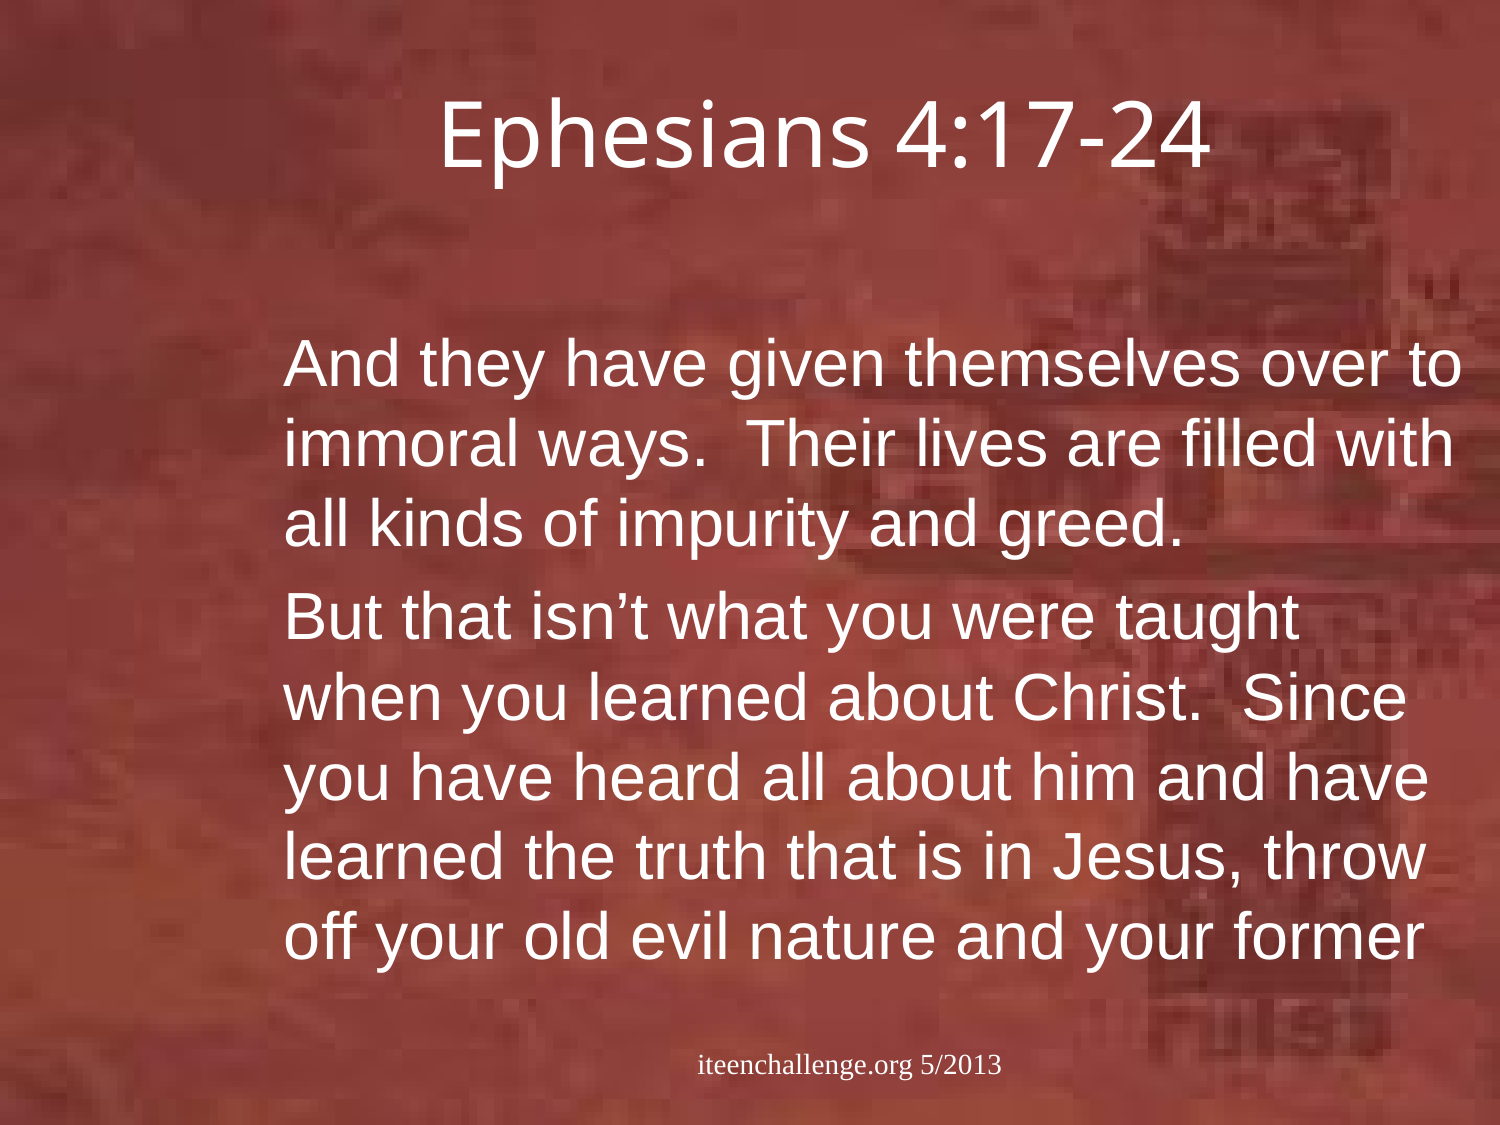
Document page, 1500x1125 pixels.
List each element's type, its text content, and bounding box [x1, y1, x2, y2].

list And they have given themselves over to immoral ways. Their lives are filled with all kinds of impurity and greed. But that isn’t what you were taught when you learned about Christ. Since you have heard all about him and have learned the truth that is in Jesus, throw off your old evil nature and your former [212, 312, 1488, 988]
picture [0, 0, 1500, 1125]
title Ephesians 4:17-24 [187, 37, 1463, 225]
text_box iteenchallenge.org 5/2013 [612, 1024, 1088, 1100]
